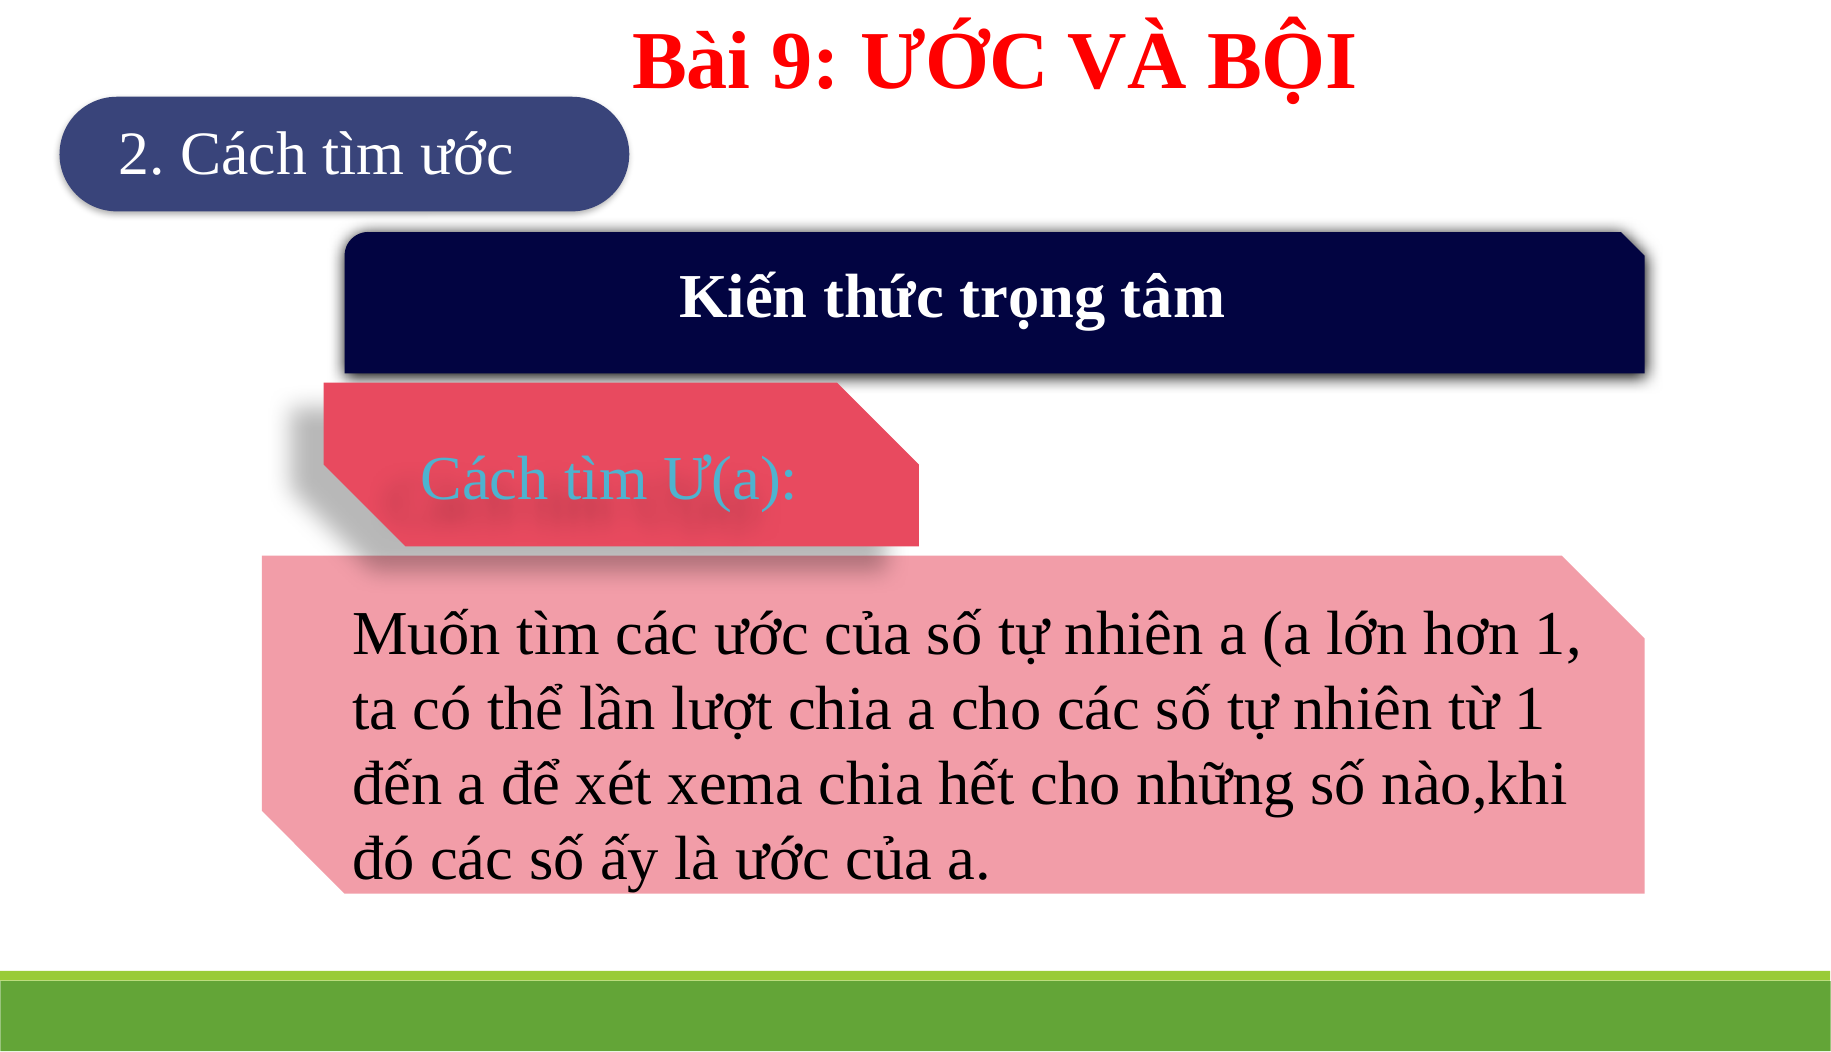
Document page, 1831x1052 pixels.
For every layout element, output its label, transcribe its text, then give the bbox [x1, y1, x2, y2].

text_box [261, 555, 1645, 904]
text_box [58, 96, 630, 212]
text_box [322, 382, 920, 547]
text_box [344, 231, 1645, 402]
text_box Bài 9: ƯỚC VÀ BỘI [617, 0, 1374, 113]
